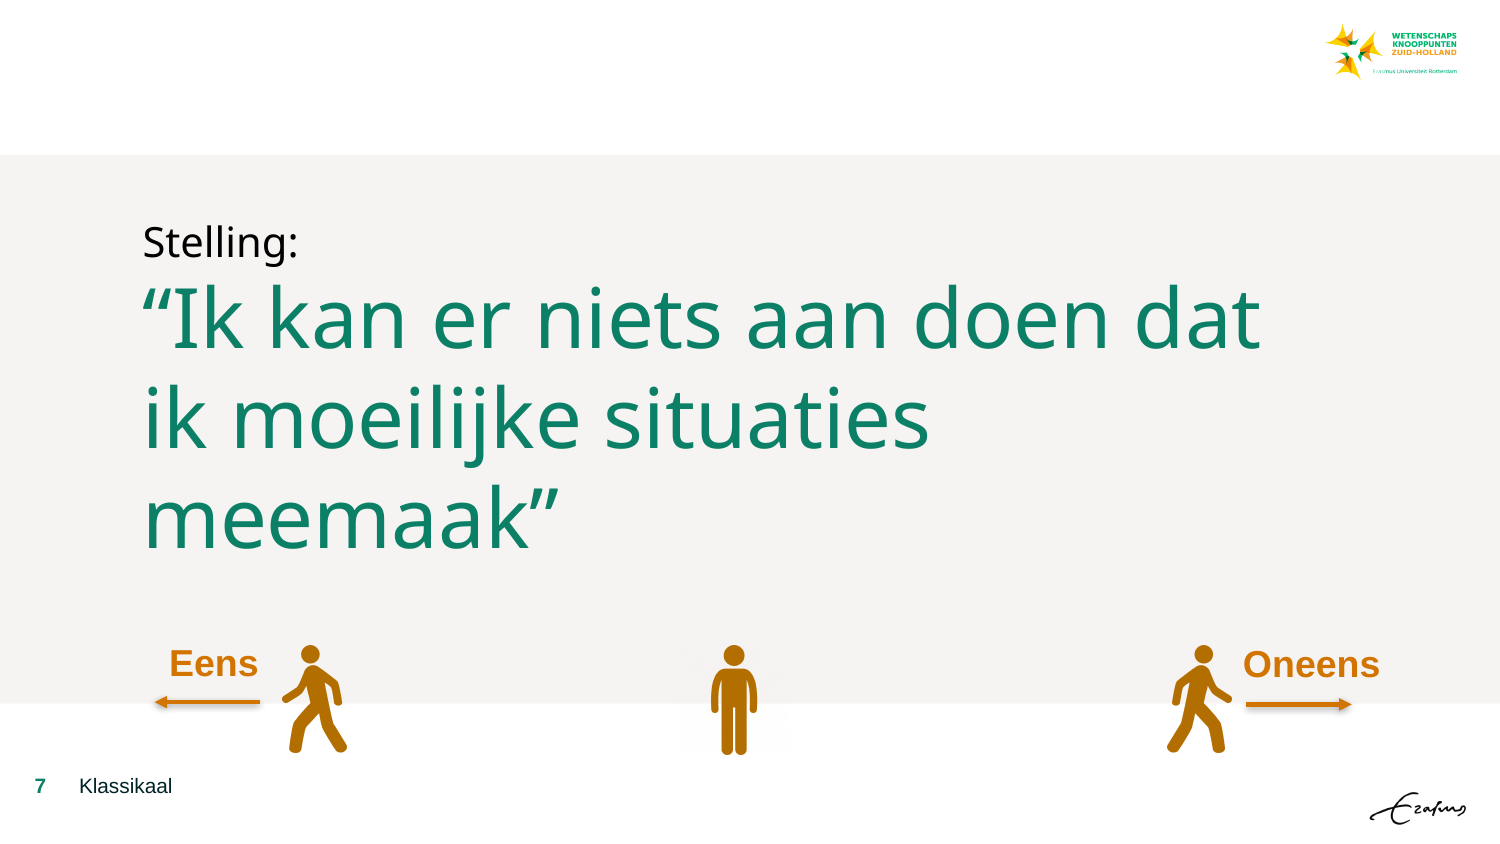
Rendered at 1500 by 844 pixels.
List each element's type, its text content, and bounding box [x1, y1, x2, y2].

footer Klassikaal [79, 772, 707, 812]
picture [1167, 644, 1232, 753]
text_box Eens [154, 631, 296, 692]
text_box Oneens [1228, 632, 1403, 692]
picture [1320, 1, 1468, 102]
text_box Stelling: “Ik kan er niets aan doen dat ik moeilijke situaties meemaak” [127, 208, 1341, 573]
picture [1337, 747, 1498, 844]
picture [679, 644, 790, 755]
picture [282, 644, 347, 753]
